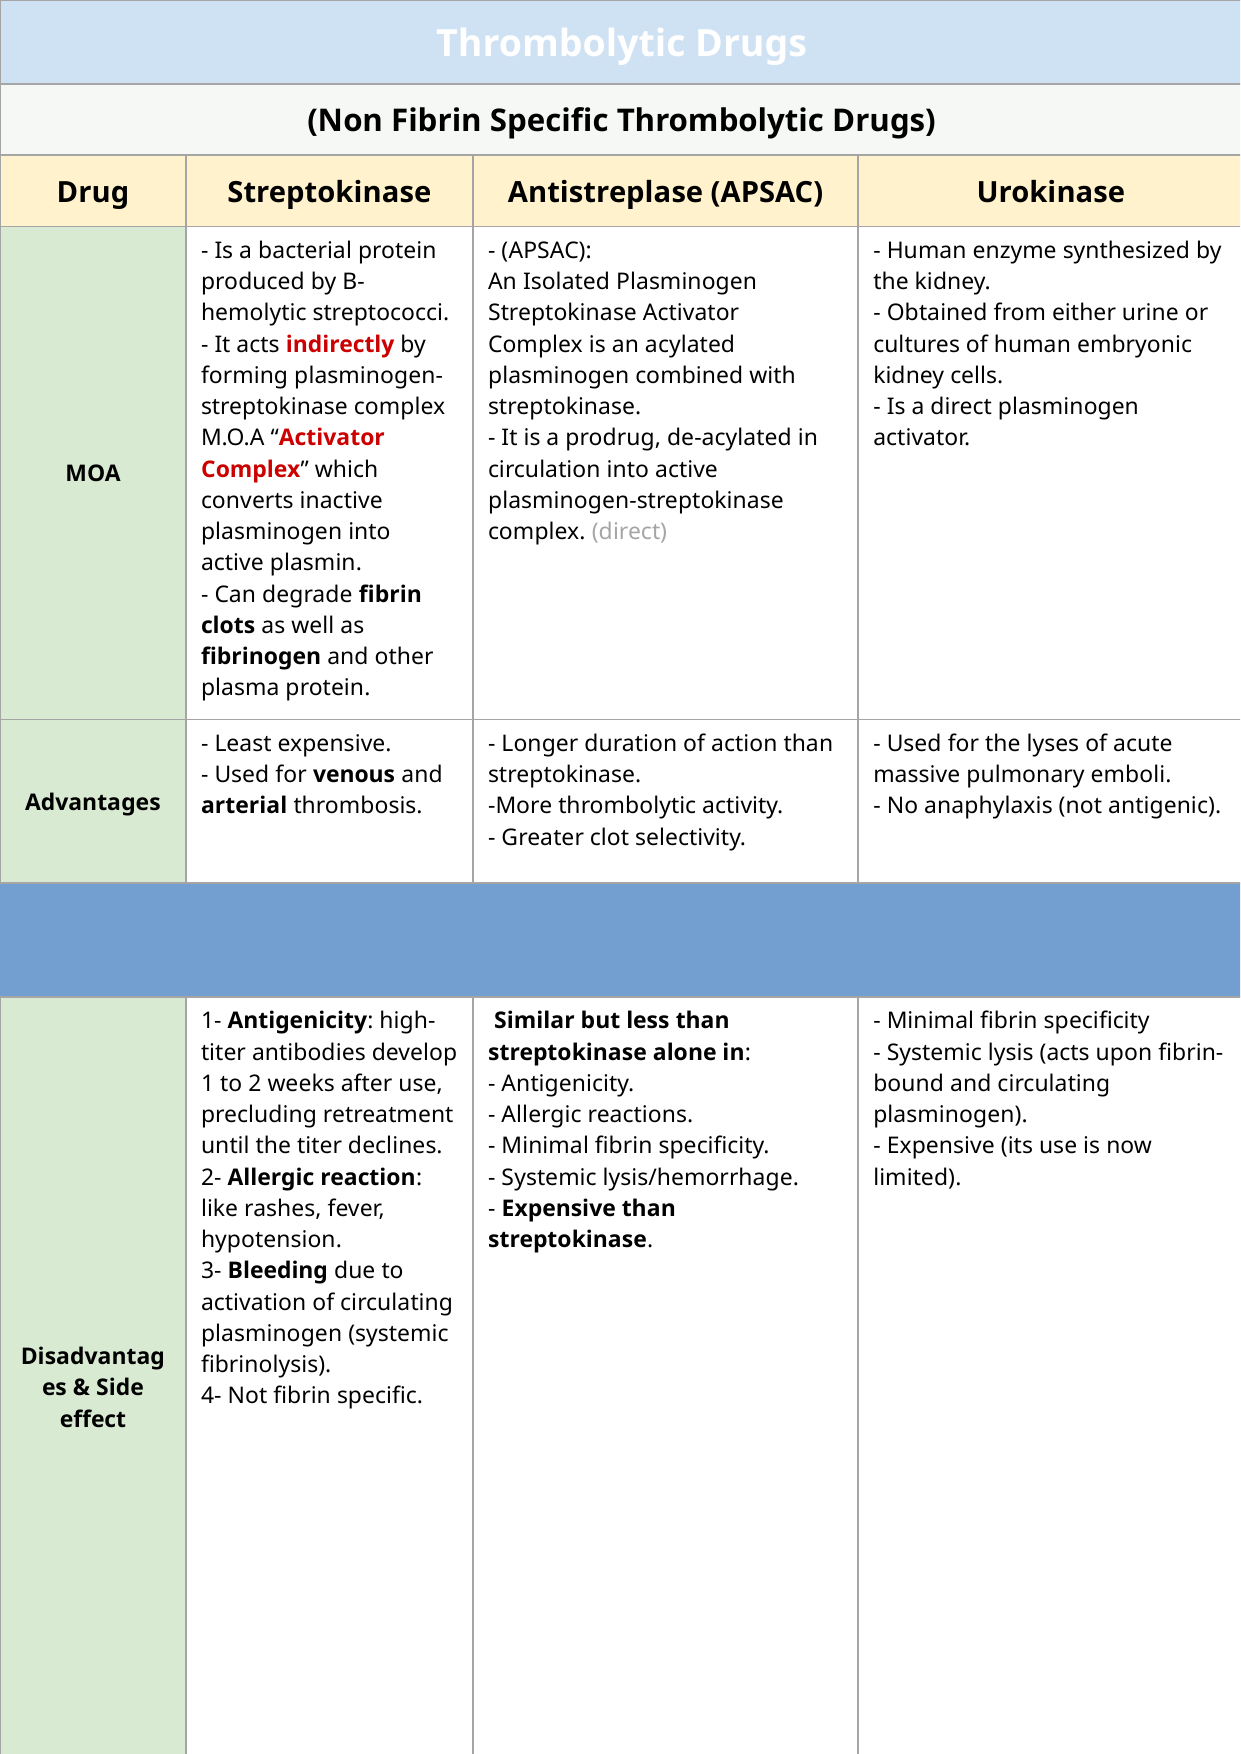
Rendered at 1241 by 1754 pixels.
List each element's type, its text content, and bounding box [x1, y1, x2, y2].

table_cell - (APSAC): An Isolated Plasminogen Streptokinase Activator Complex is an acylated plasminogen combined with streptokinase. - It is a prodrug, de-acylated in circulation into active plasminogen-streptokinase complex. (direct) [474, 227, 857, 719]
table_cell - Minimal fibrin specificity - Systemic lysis (acts upon fibrin-bound and circulating plasminogen). - Expensive (its use is now limited). [859, 998, 1241, 1754]
table_cell Similar but less than streptokinase alone in: - Antigenicity. - Allergic reactions. - Minimal fibrin specificity. - Systemic lysis/hemorrhage. - Expensive than streptokinase. [474, 998, 857, 1754]
table_cell Disadvantages & Side effect [1, 998, 185, 1754]
table_cell Drug [1, 156, 185, 226]
table_cell - Human enzyme synthesized by the kidney. - Obtained from either urine or cultures of human embryonic kidney cells. - Is a direct plasminogen activator. [859, 227, 1241, 719]
table_cell - Longer duration of action than streptokinase. -More thrombolytic activity. - Greater clot selectivity. [474, 720, 857, 882]
table_cell Urokinase [859, 156, 1241, 226]
table_cell Advantages [1, 720, 185, 882]
table_cell (Non Fibrin Specific Thrombolytic Drugs) [1, 85, 1241, 154]
table_cell - Least expensive. - Used for venous and arterial thrombosis. [187, 720, 472, 882]
table_cell - Used for the lyses of acute massive pulmonary emboli. - No anaphylaxis (not antigenic). [859, 720, 1241, 882]
table_cell MOA [1, 227, 185, 719]
table_cell Antistreplase (APSAC) [474, 156, 857, 226]
table_cell 1- Antigenicity: high-titer antibodies develop 1 to 2 weeks after use, precluding retreatment until the titer declines. 2- Allergic reaction: like rashes, fever, hypotension. 3- Bleeding due to activation of circulating plasminogen (systemic fibrinolysis). 4- Not fibrin specific. [187, 998, 472, 1754]
table_cell - Is a bacterial protein produced by B-hemolytic streptococci. - It acts indirectly by forming plasminogen-streptokinase complex M.O.A “Activator Complex” which converts inactive plasminogen into active plasmin. - Can degrade fibrin clots as well as fibrinogen and other plasma protein. [187, 227, 472, 719]
table_cell Streptokinase [187, 156, 472, 226]
table_header Thrombolytic Drugs [1, 1, 1241, 83]
